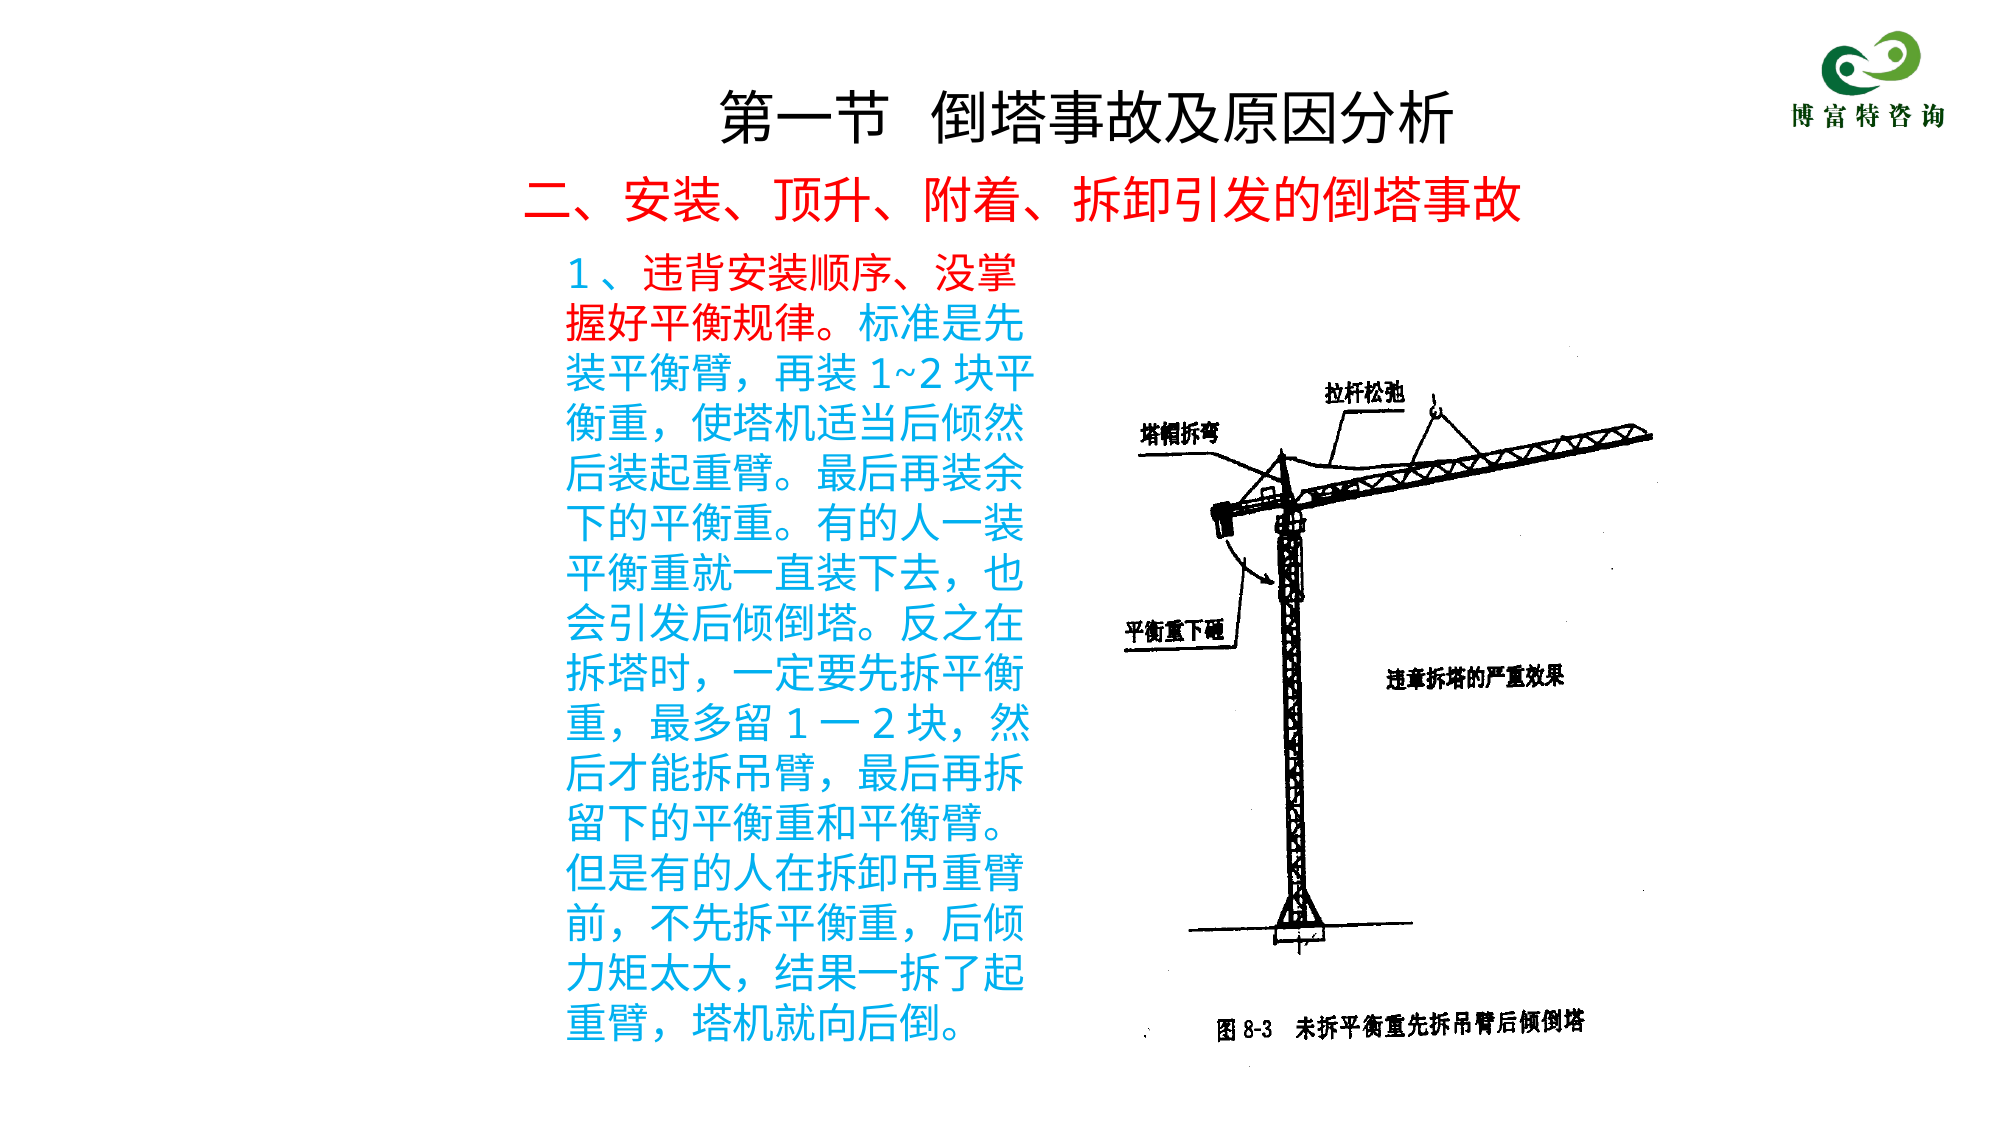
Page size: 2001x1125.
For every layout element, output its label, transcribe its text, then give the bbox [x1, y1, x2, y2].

text_box 1、违背安装顺序、没掌握好平衡规律。标准是先装平衡臂，再装1~2块平衡重，使塔机适当后倾然后装起重臂。最后再装余下的平衡重。有的人一装平衡重就一直装下去，也会引发后倾倒塔。反之在拆塔时，一定要先拆平衡重，最多留1一2块，然后才能拆吊臂，最后再拆留下的平衡重和平衡臂。但是有的人在拆卸吊重臂前，不先拆平衡重，后倾力矩太大，结果一拆了起重臂，塔机就向后倒。 [551, 240, 1067, 1055]
picture [1772, 30, 1969, 131]
text_box 二、安装、顶升、附着、拆卸引发的倒塔事故 [428, 156, 1616, 240]
picture [1108, 264, 1702, 1080]
text_box 第一节 倒塔事故及原因分析 [702, 73, 1471, 159]
